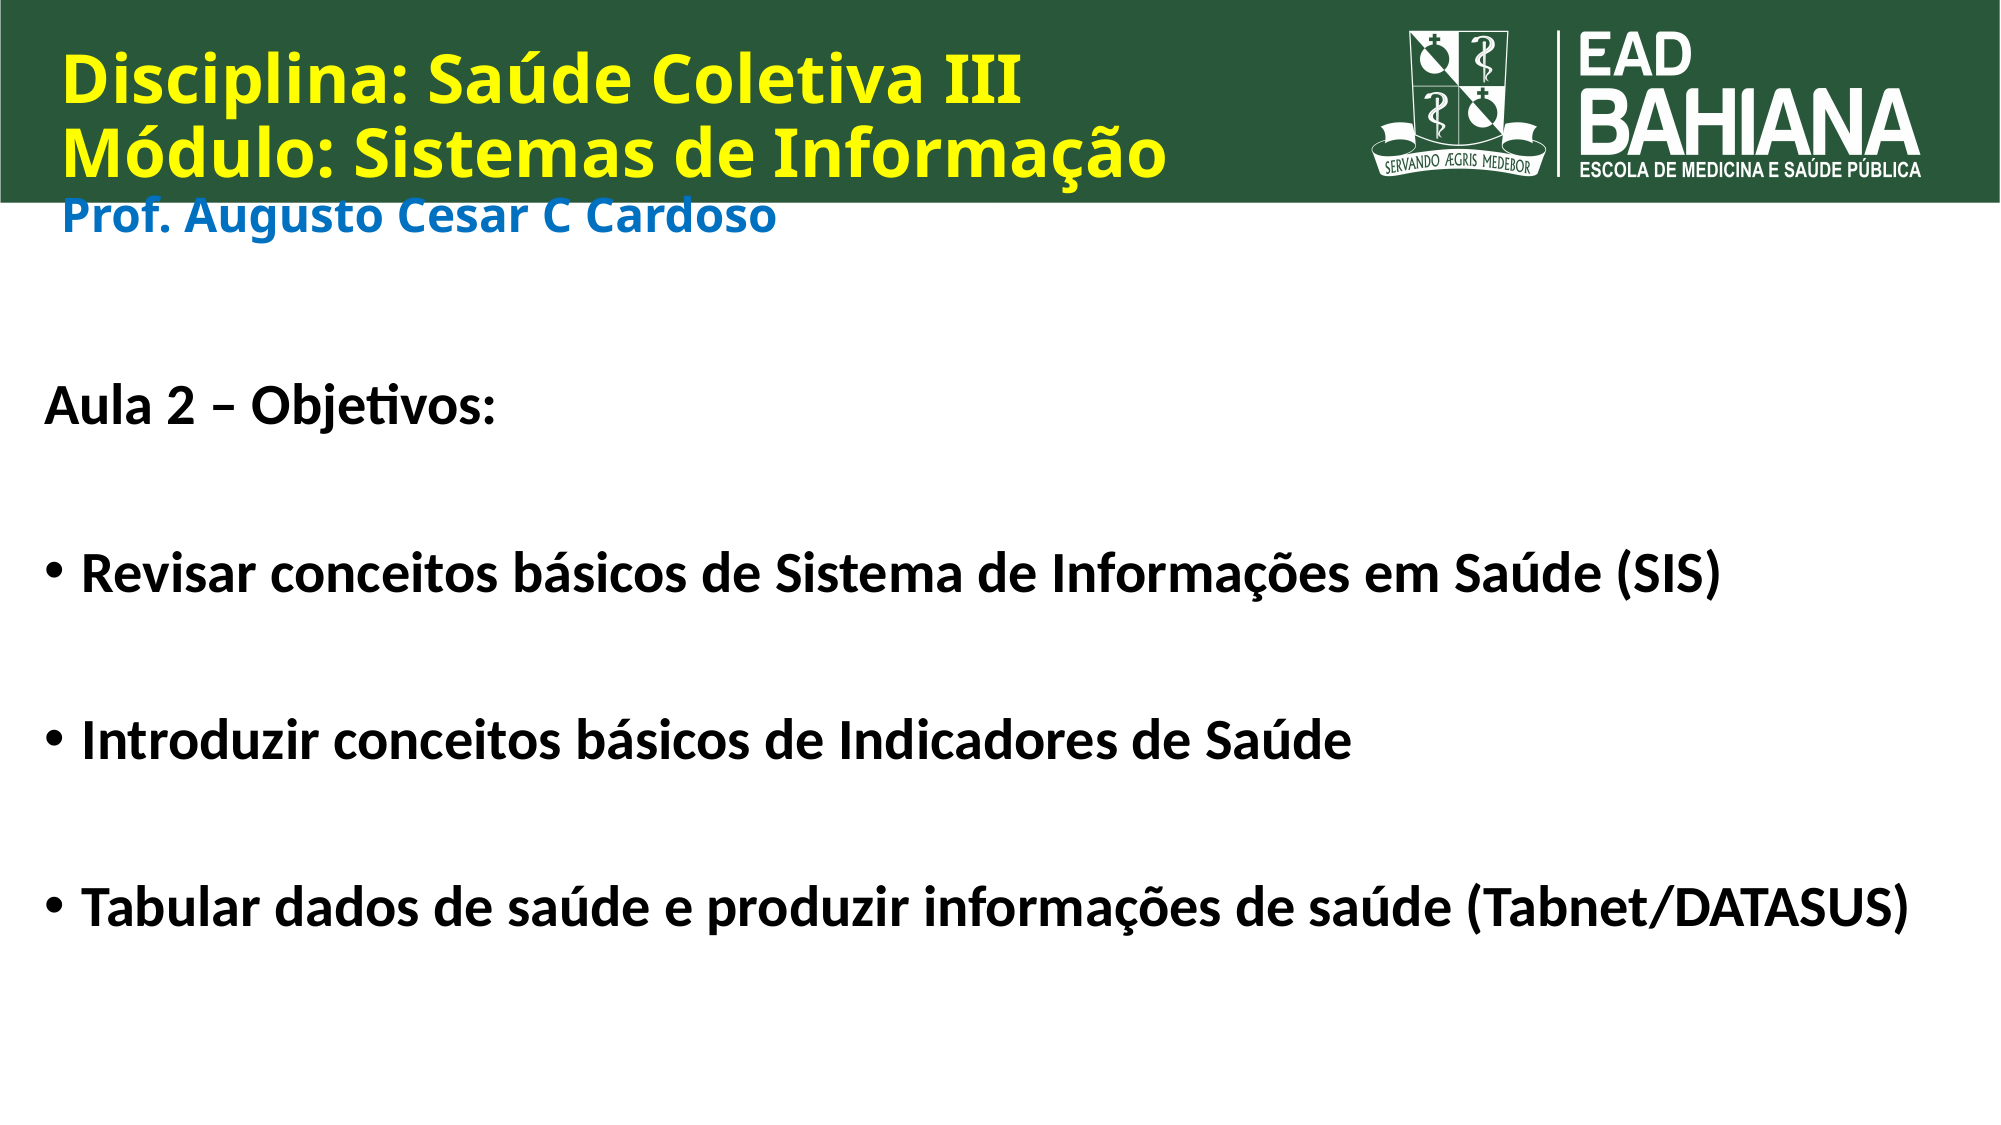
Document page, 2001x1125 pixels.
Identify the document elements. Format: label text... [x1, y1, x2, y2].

title Disciplina: Saúde Coletiva III Módulo: Sistemas de Informação Prof. Augusto Cesar C Cardoso [45, 35, 1375, 253]
picture [0, 0, 2000, 1125]
list Aula 2 – Objetivos: Revisar conceitos básicos de Sistema de Informações em Saúde (SIS) Introduzir conceitos básicos de Indicadores de Saúde Tabular dados de saúde e produzir informações de saúde (Tabnet/DATASUS) [29, 366, 1955, 1125]
